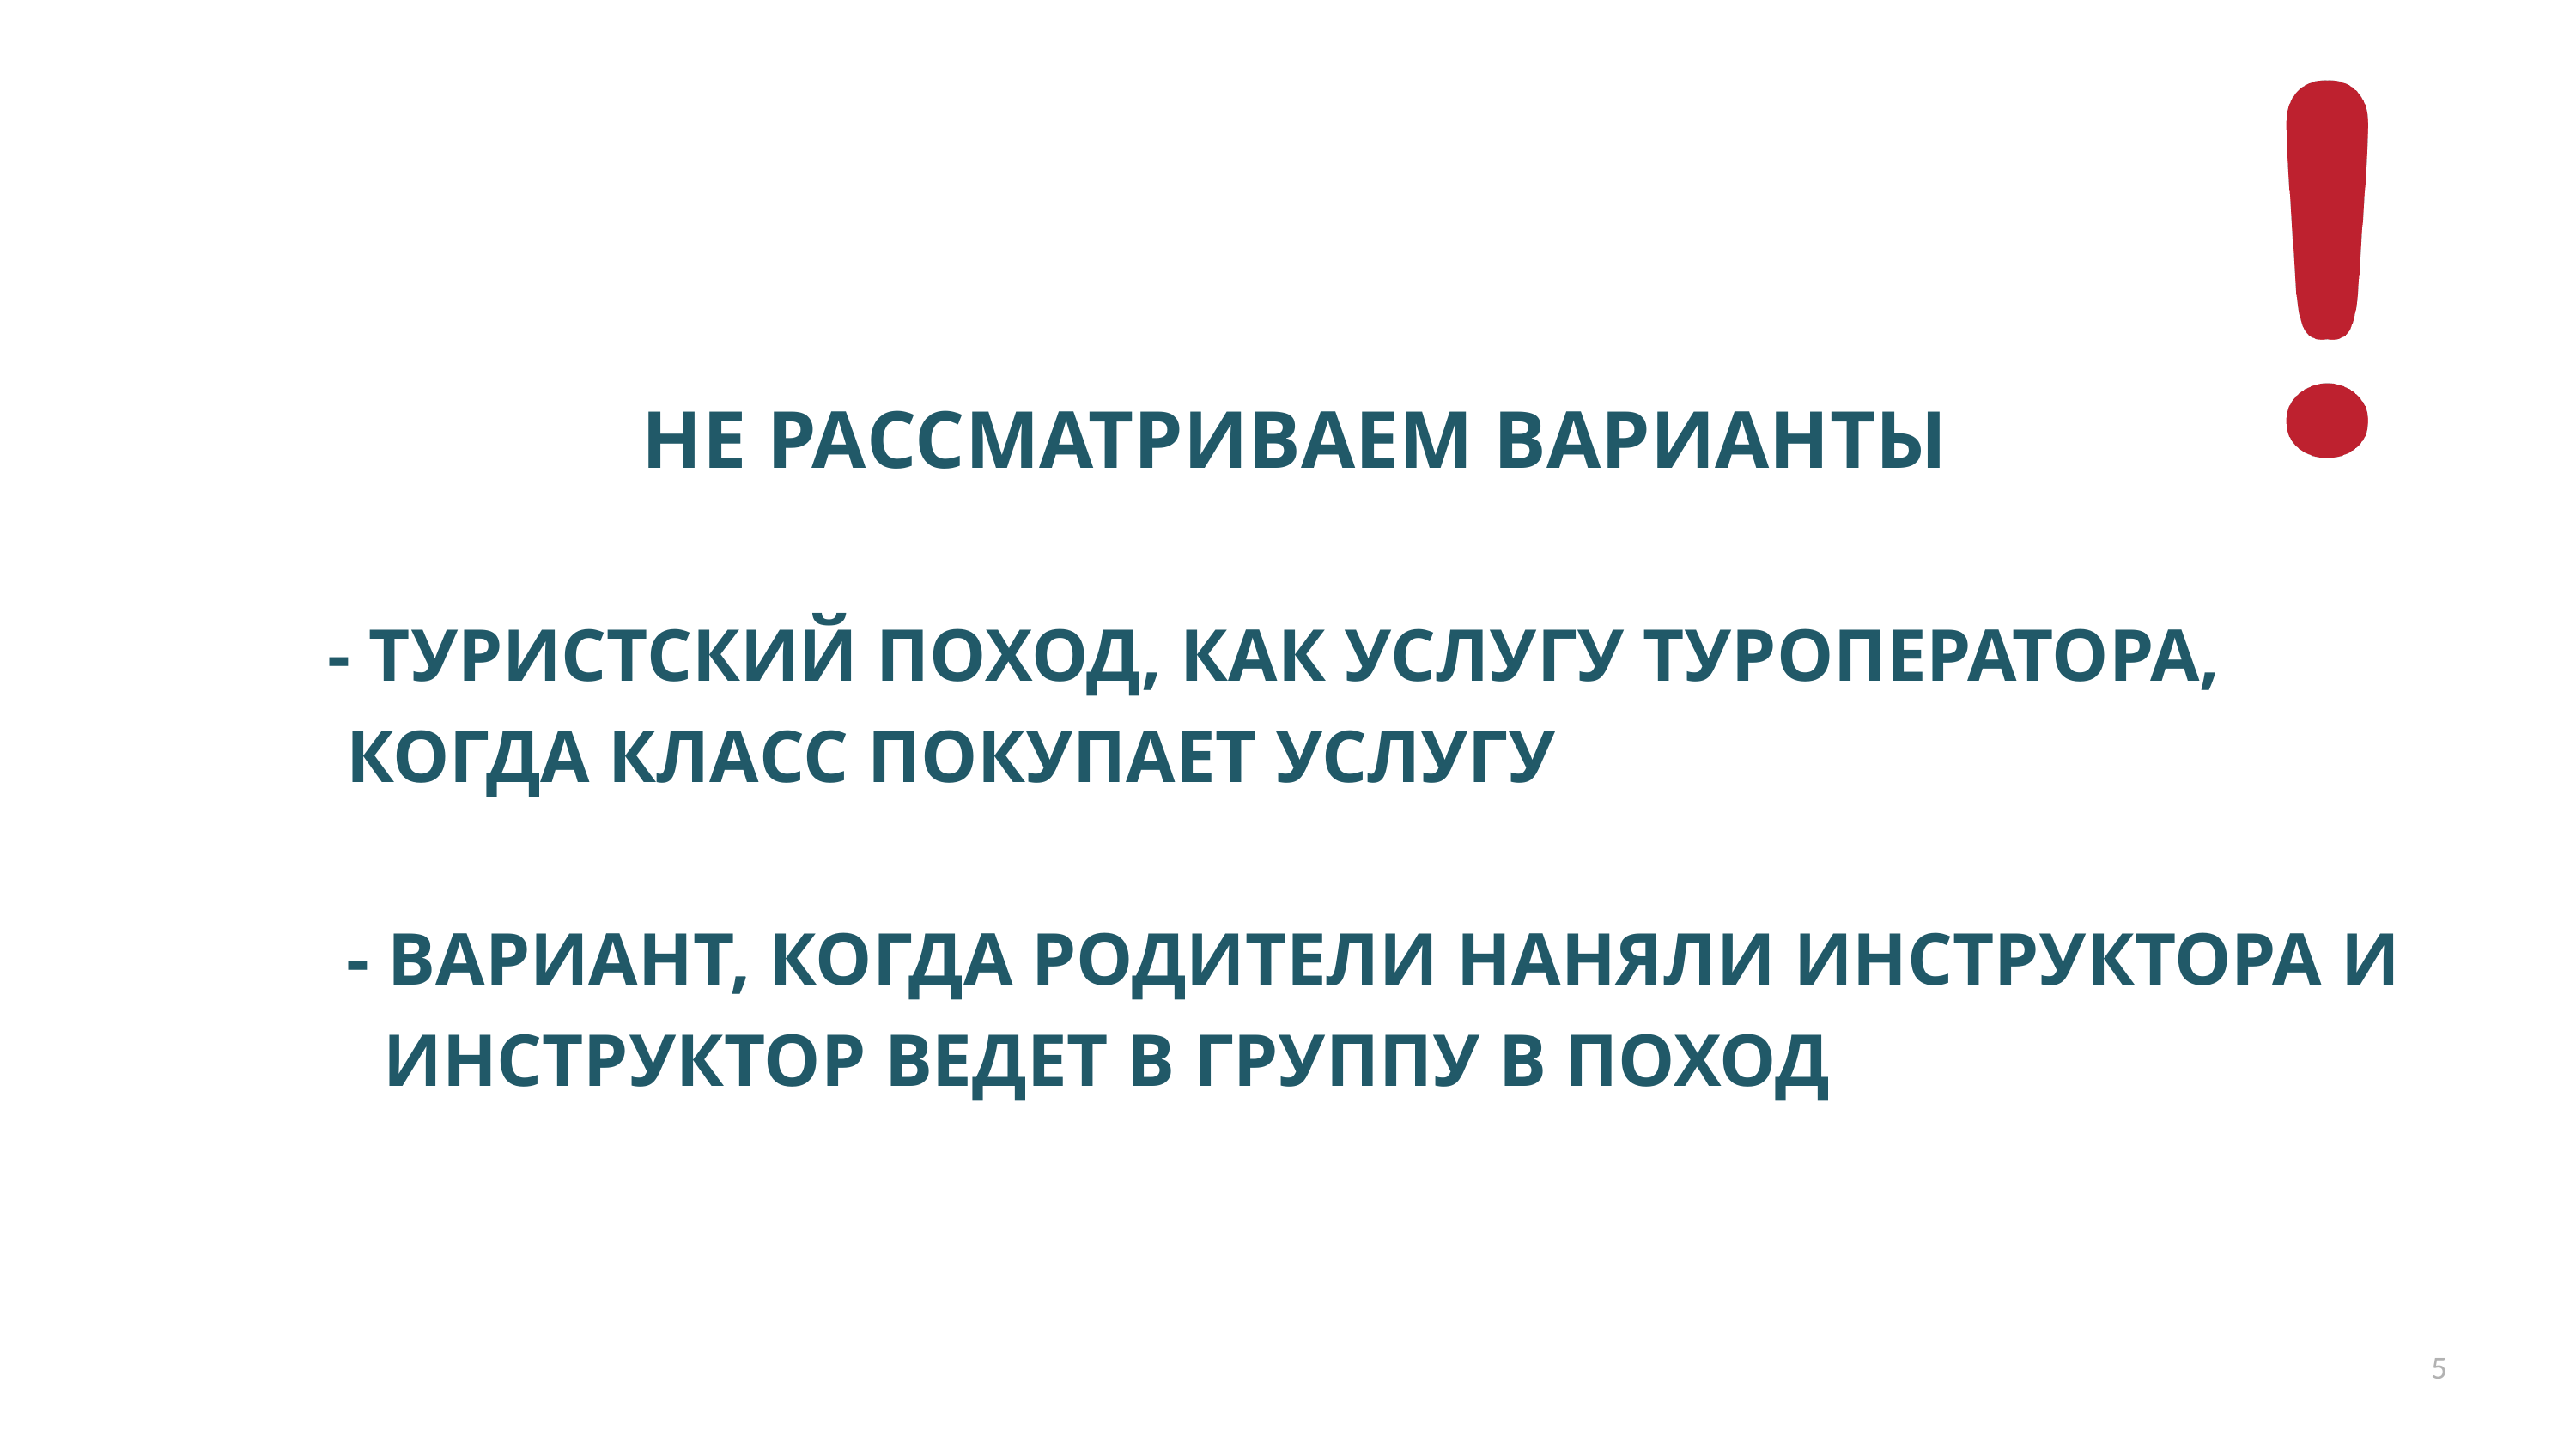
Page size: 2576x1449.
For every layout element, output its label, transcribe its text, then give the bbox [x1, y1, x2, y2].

title НЕ РАССМАТРИВАЕМ ВАРИАНТЫ [355, 374, 2137, 543]
picture [2124, 63, 2521, 459]
text_box - ТУРИСТСКИЙ ПОХОД, КАК УСЛУГУ ТУРОПЕРАТОРА, КОГДА КЛАСС ПОКУПАЕТ УСЛУГУ - ВАРИАНТ, КОГДА РОДИТЕЛИ НАНЯЛИ ИНСТРУКТОРА И ИНСТРУКТОР ВЕДЕТ В ГРУППУ В ПОХОД [64, 595, 2469, 1202]
slide_number 5 [1855, 1347, 2447, 1420]
